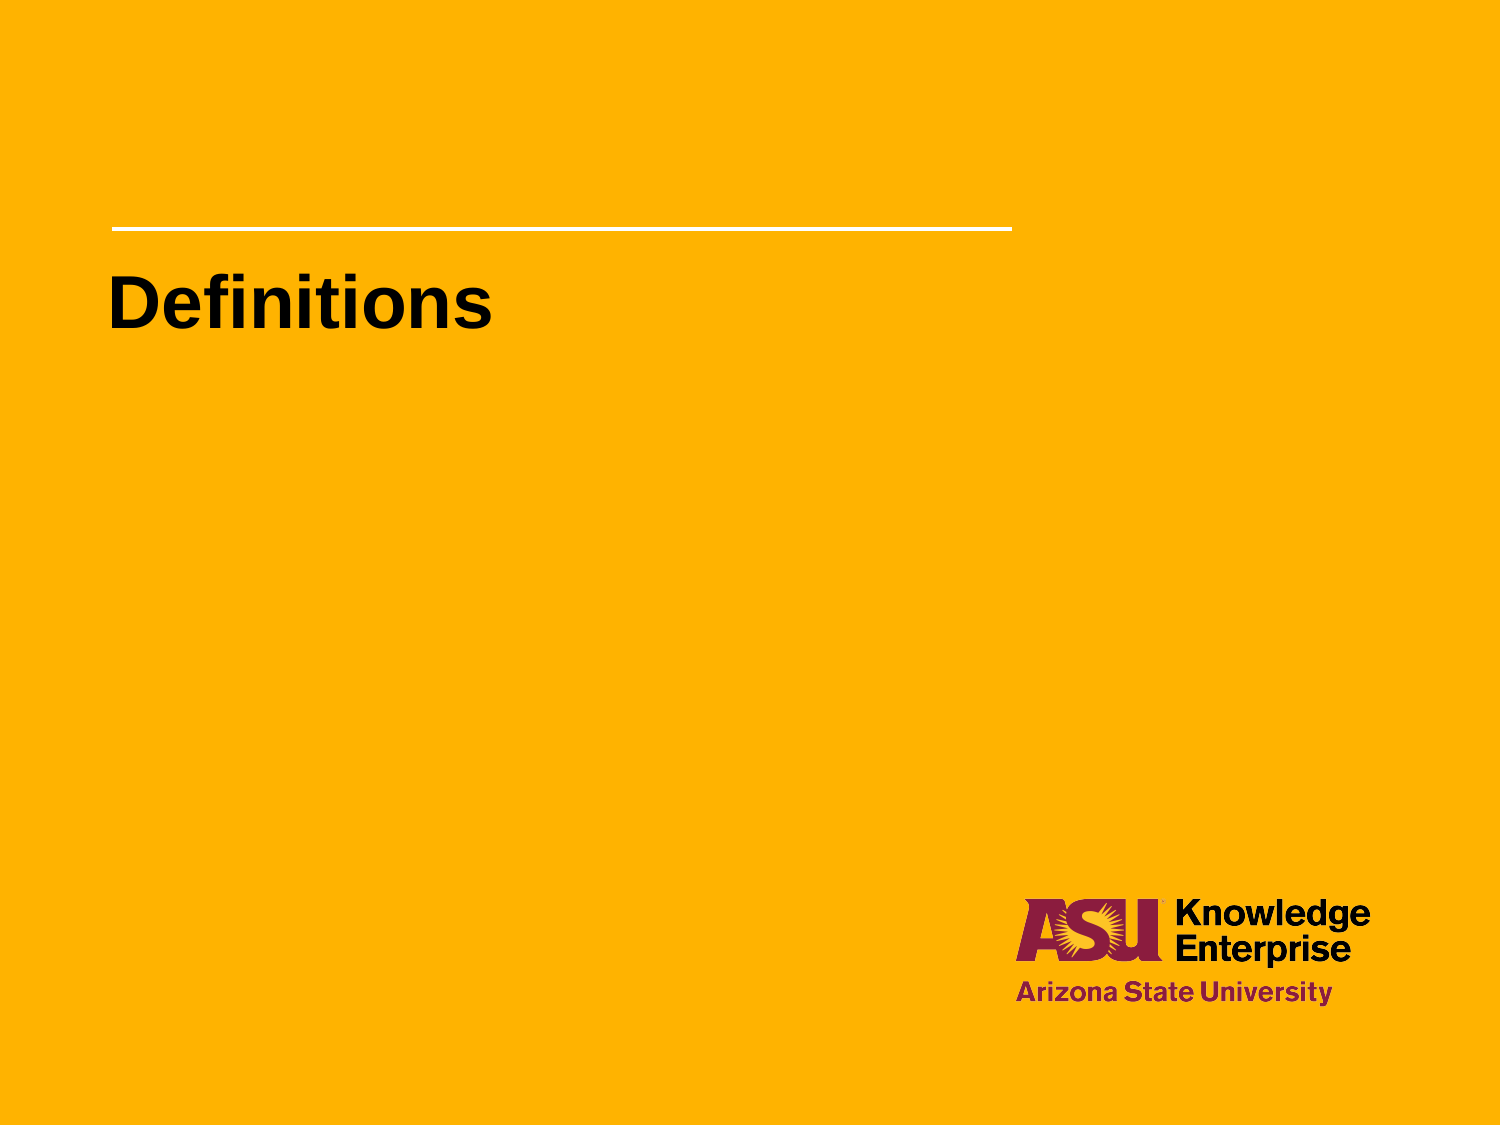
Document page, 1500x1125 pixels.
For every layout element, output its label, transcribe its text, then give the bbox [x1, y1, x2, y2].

picture [984, 867, 1402, 1033]
title Definitions [107, 253, 1213, 345]
